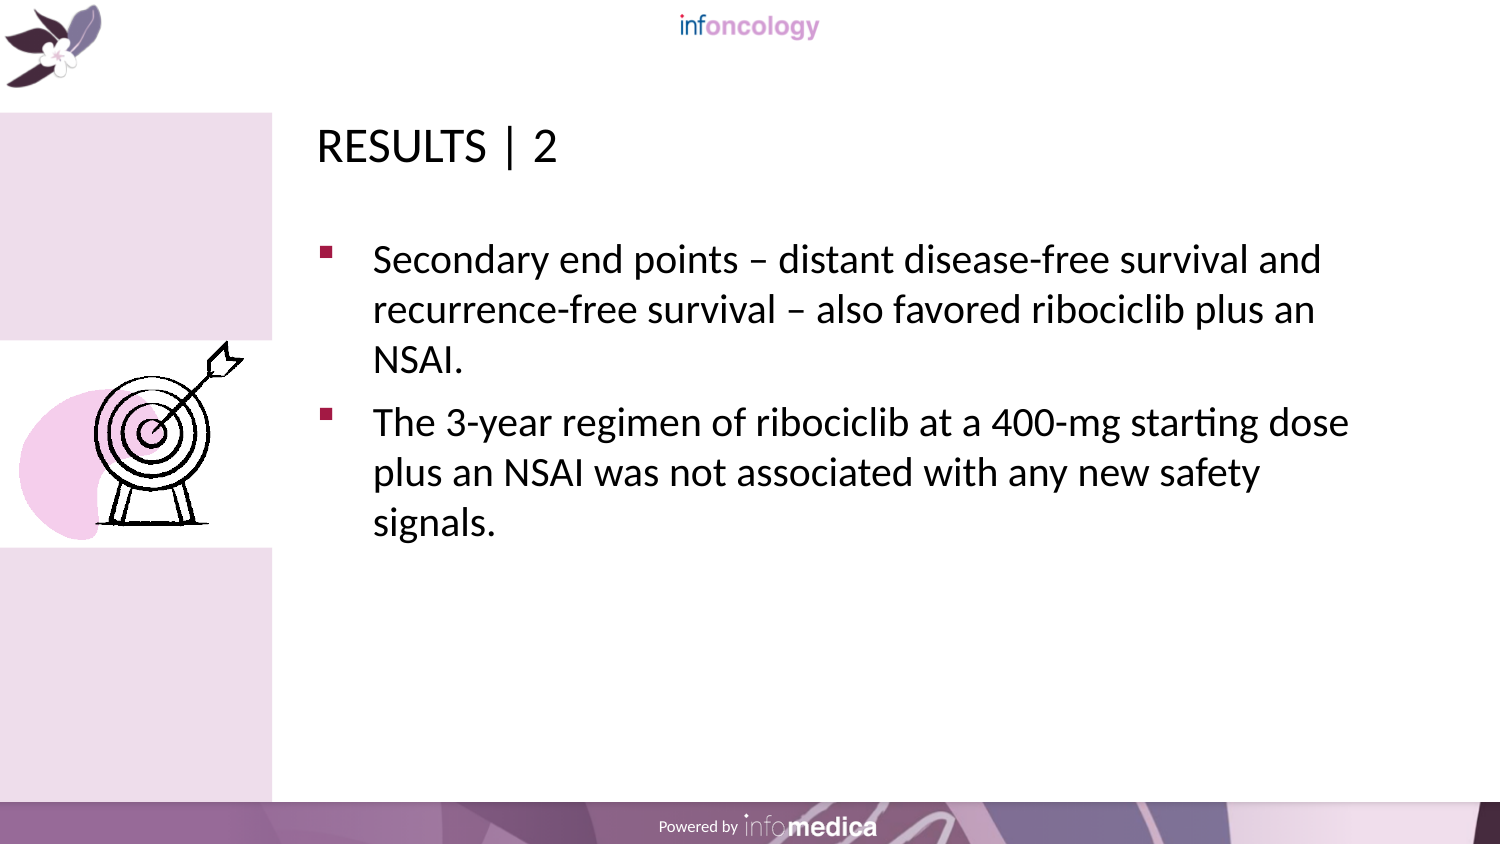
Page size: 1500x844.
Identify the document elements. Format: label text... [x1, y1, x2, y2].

picture [19, 340, 244, 540]
picture [1, 1, 106, 88]
list Secondary end points – distant disease-free survival and recurrence-free survival – also favored ribociclib plus an NSAI. The 3-year regimen of ribociclib at a 400-mg starting dose plus an NSAI was not associated with any new safety signals. [301, 224, 1397, 760]
picture [0, 802, 1500, 844]
picture [676, 12, 824, 42]
title RESULTS | 2 [301, 83, 1397, 208]
